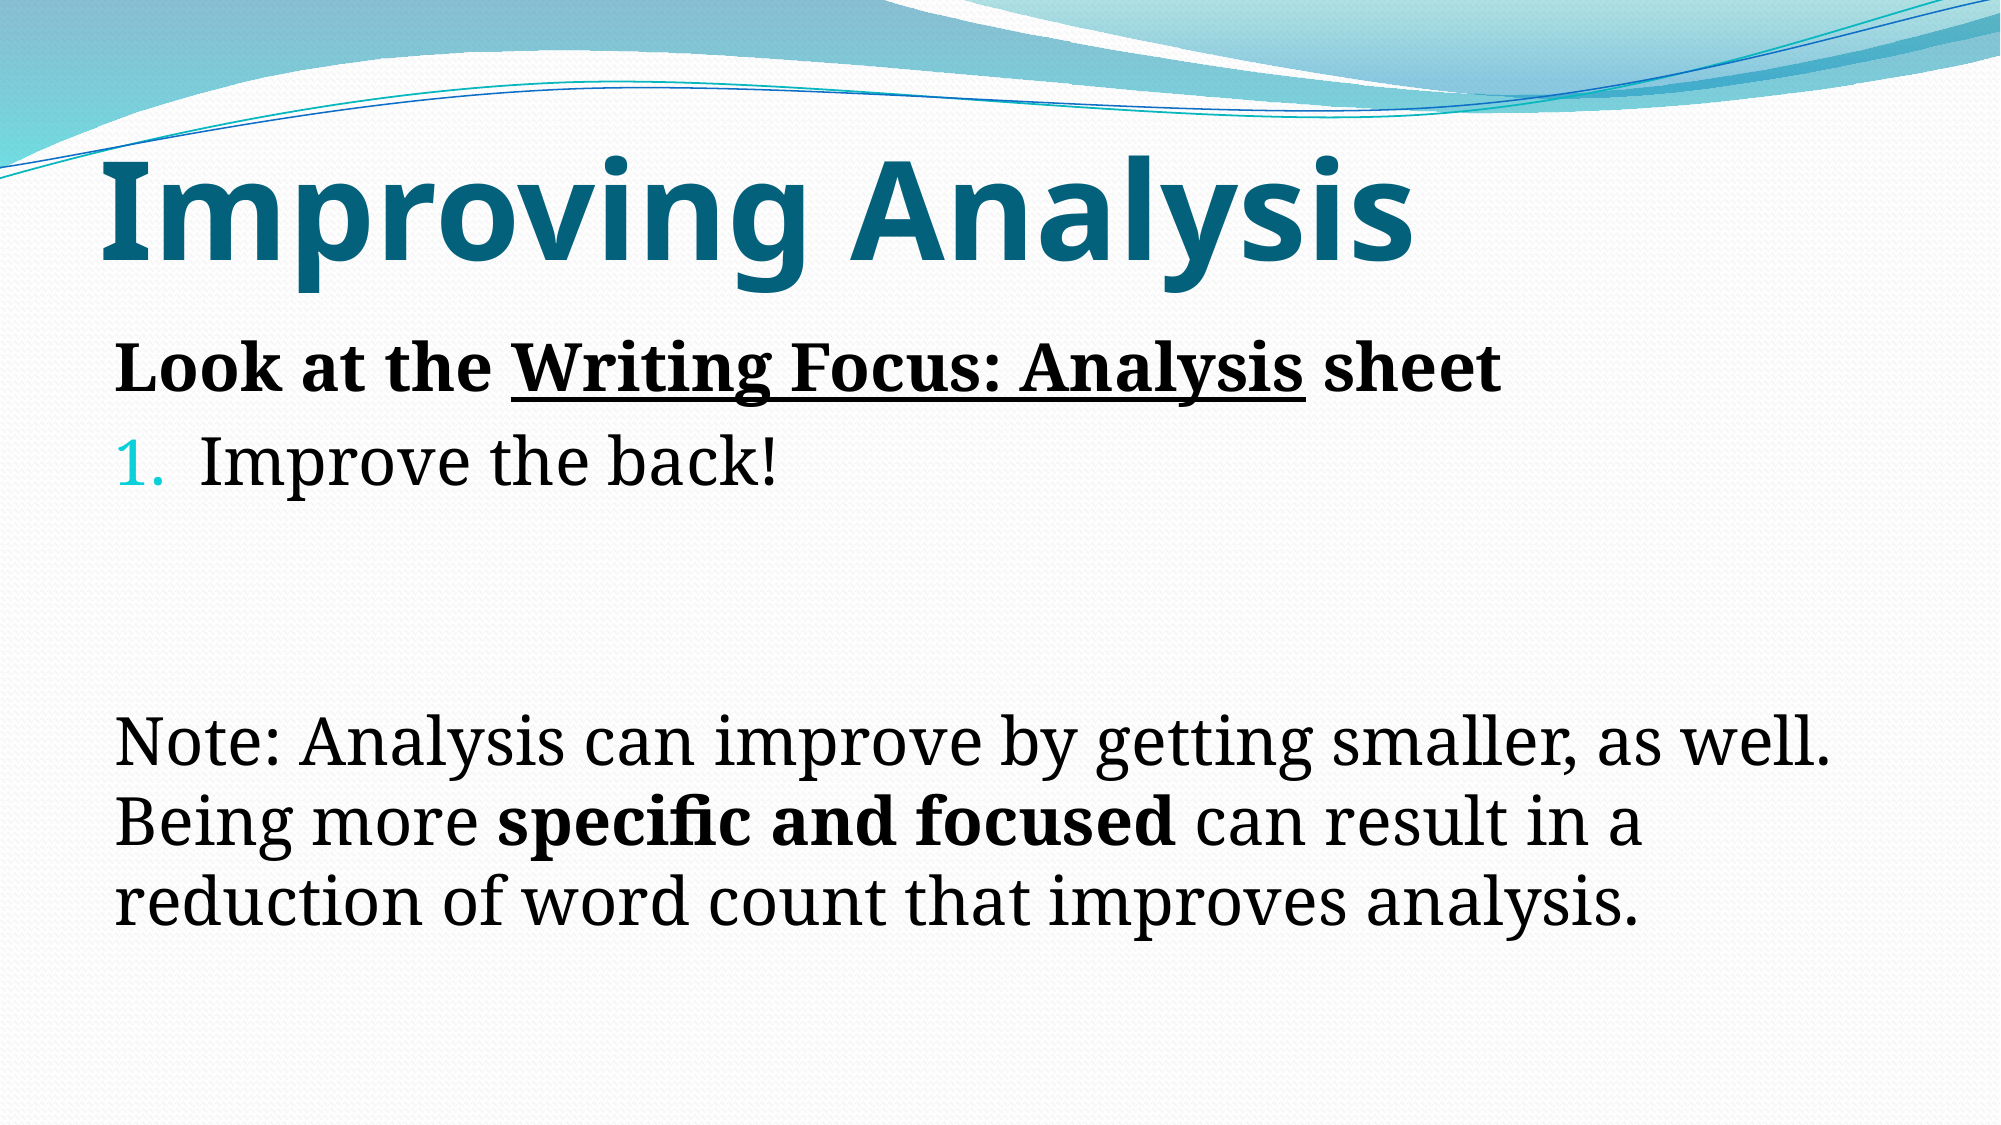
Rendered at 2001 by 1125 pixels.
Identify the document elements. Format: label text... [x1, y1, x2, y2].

title Improving Analysis [99, 115, 1900, 303]
list Look at the Writing Focus: Analysis sheet Improve the back! Note: Analysis can improve by getting smaller, as well. Being more specific and focused can result in a reduction of word count that improves analysis. [99, 317, 1900, 1038]
